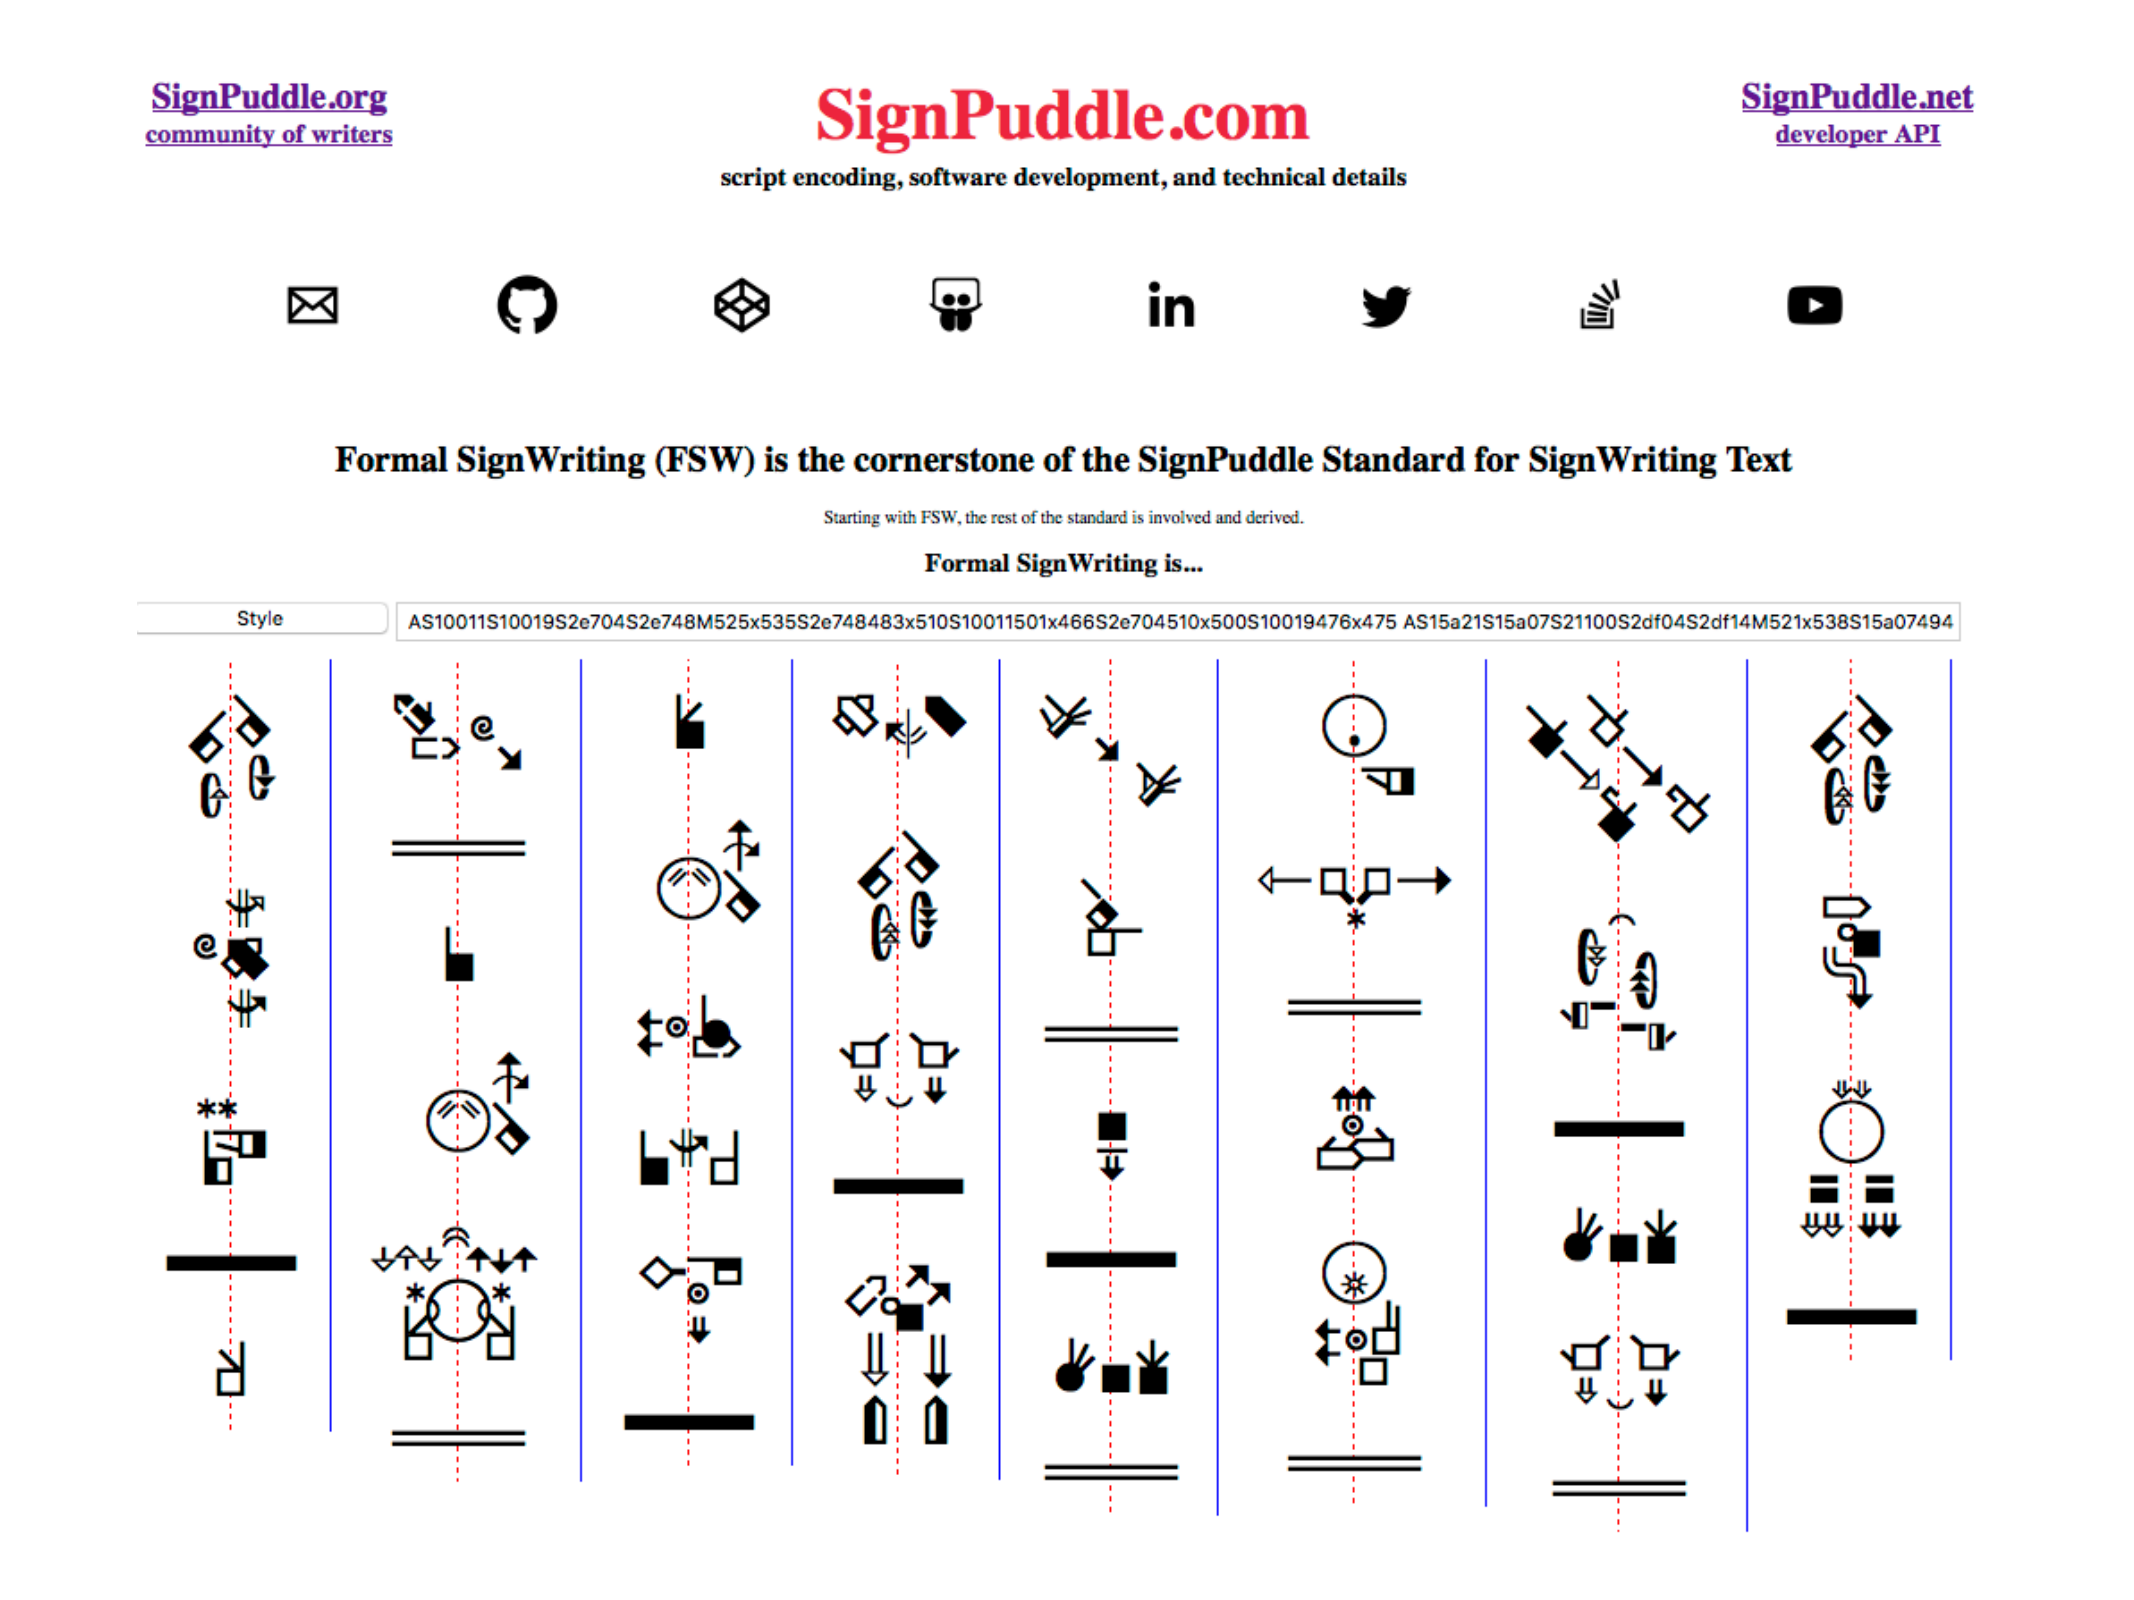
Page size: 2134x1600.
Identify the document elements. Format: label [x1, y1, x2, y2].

picture [136, 65, 1997, 1534]
